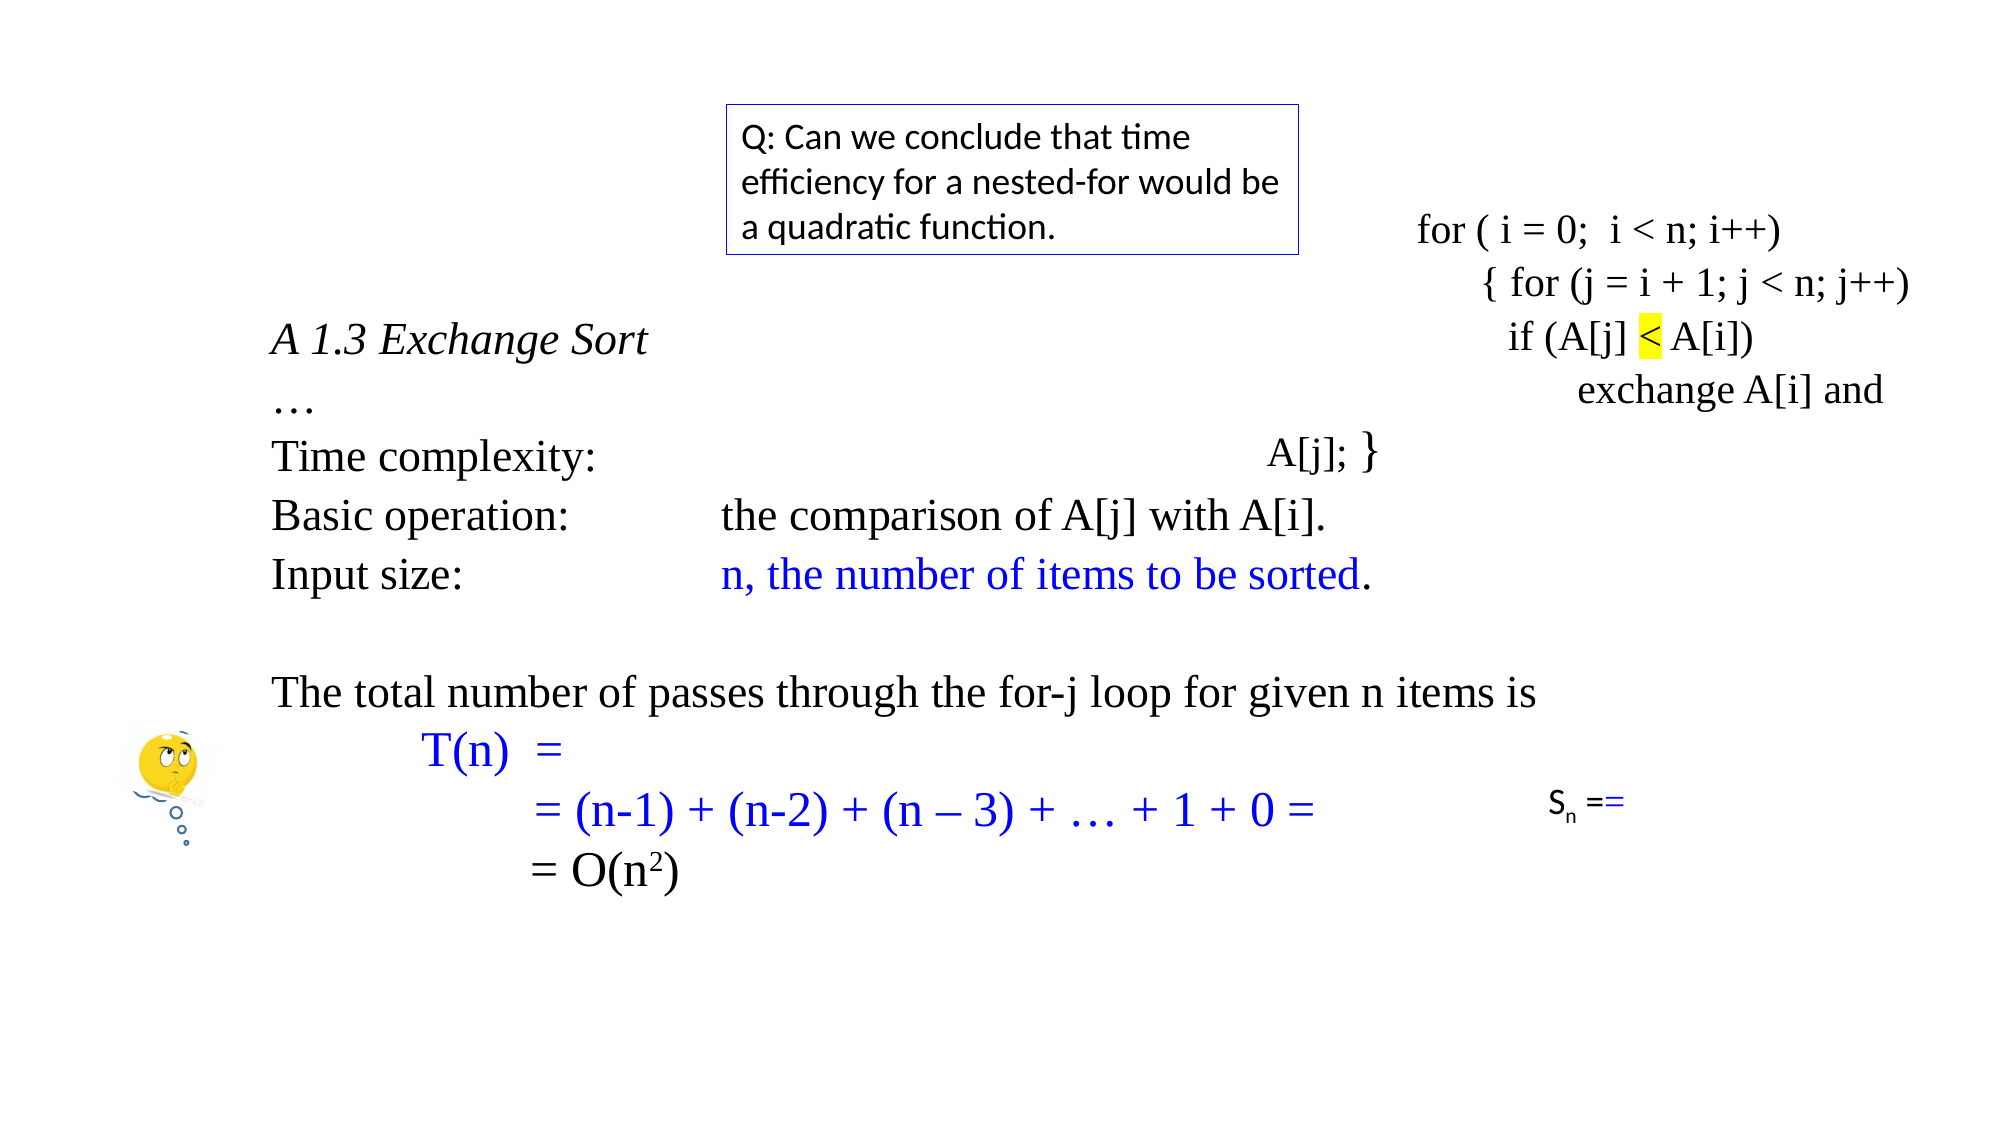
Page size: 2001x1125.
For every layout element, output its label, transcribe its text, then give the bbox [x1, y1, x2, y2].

text_box [183, 839, 190, 846]
text_box Q: Can we conclude that time efficiency for a nested-for would be a quadratic function. [726, 104, 1299, 255]
picture [112, 719, 222, 810]
text_box for ( i = 0; i < n; i++) { for (j = i + 1; j < n; j++) if (A[j] < A[i]) exchange A[i] and A[j]; } [1176, 190, 1985, 484]
text_box [169, 805, 184, 820]
text_box [176, 824, 187, 835]
